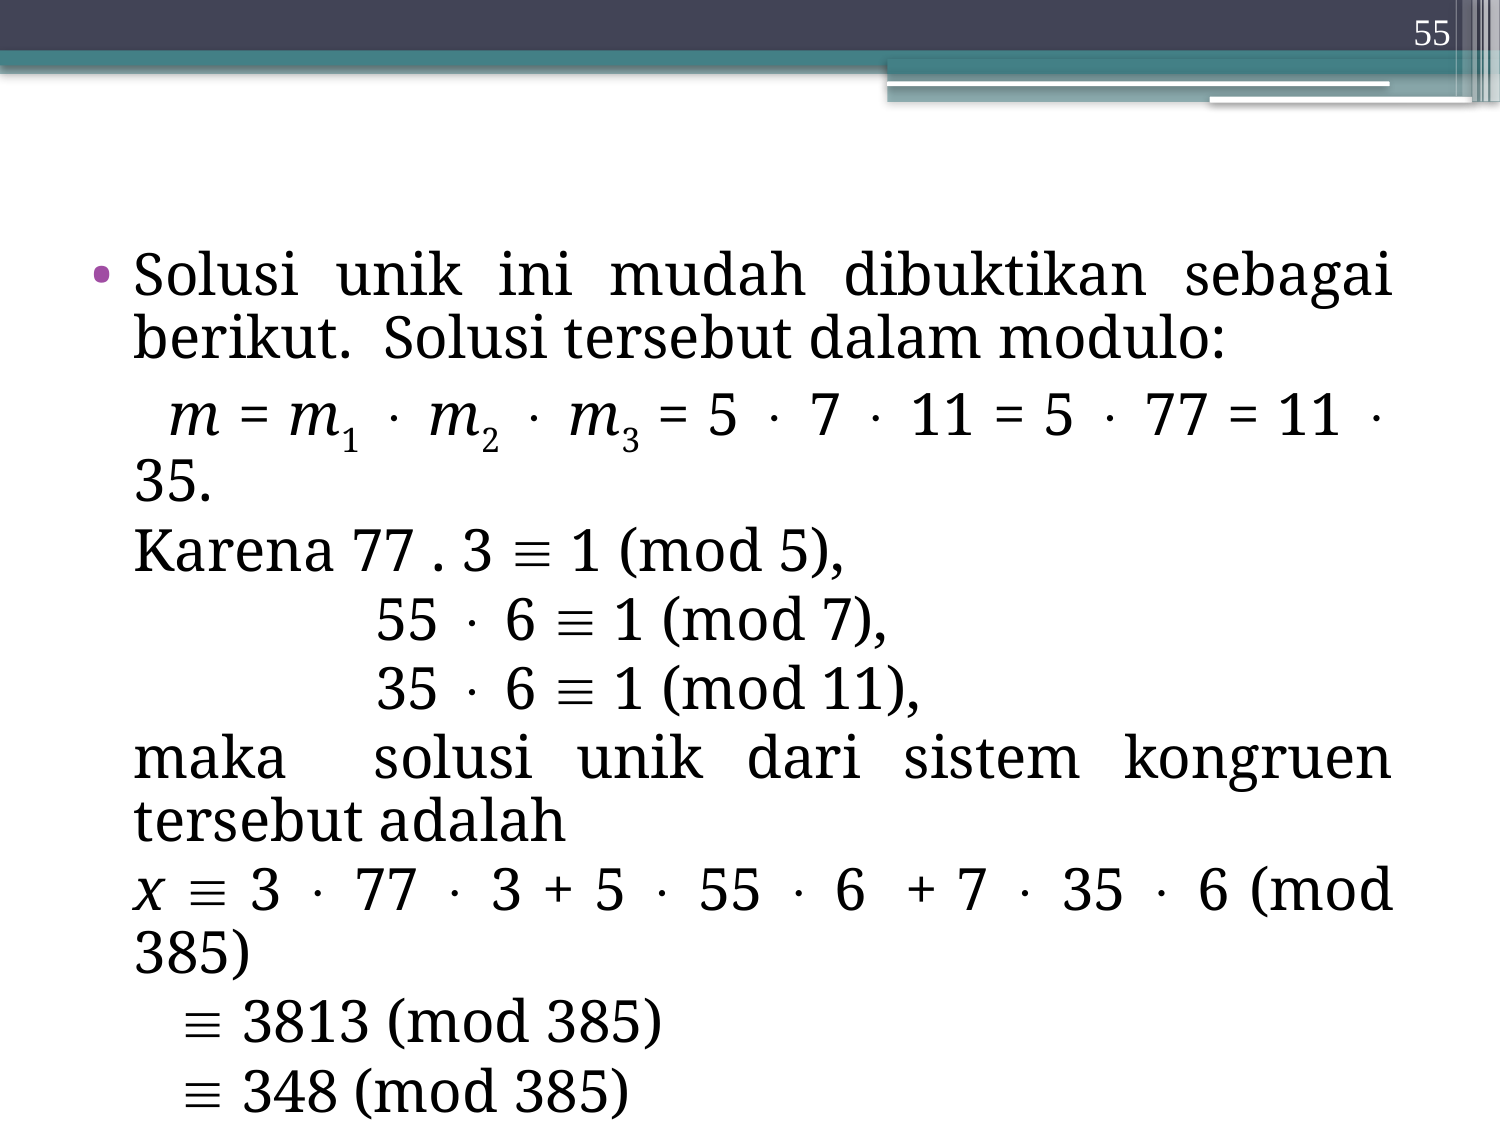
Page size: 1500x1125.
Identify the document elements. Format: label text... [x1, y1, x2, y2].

list Solusi unik ini mudah dibuktikan sebagai berikut. Solusi tersebut dalam modulo: m = m1  m2  m3 = 5  7  11 = 5  77 = 11  35. Karena 77 . 3  1 (mod 5), 55  6  1 (mod 7), 35  6  1 (mod 11), maka solusi unik dari sistem kongruen tersebut adalah x  3  77  3 + 5  55  6 + 7  35  6 (mod 385)  3813 (mod 385)  348 (mod 385) [58, 237, 1409, 947]
slide_number 55 [1340, 0, 1466, 61]
